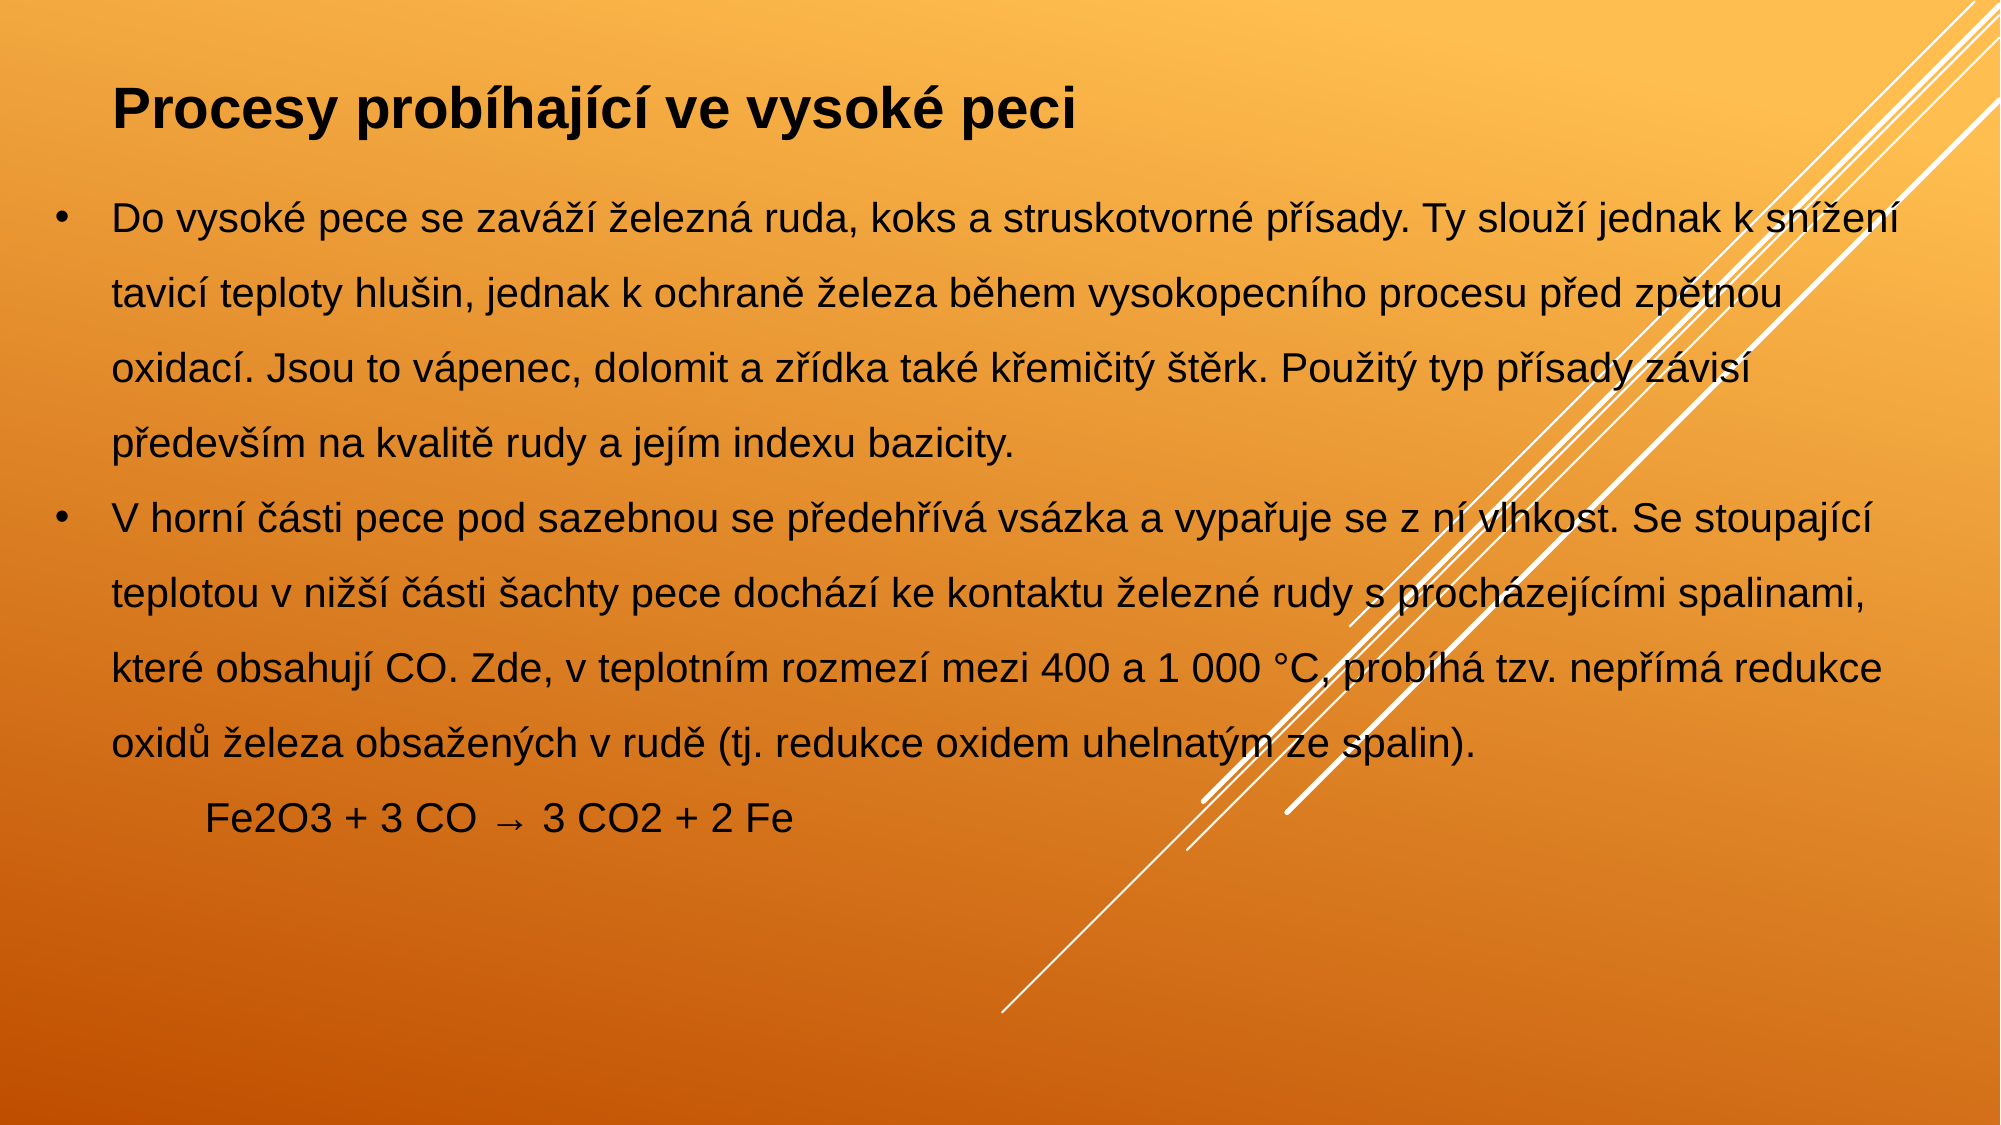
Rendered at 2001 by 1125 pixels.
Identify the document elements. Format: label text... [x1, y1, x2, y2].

text_box Procesy probíhající ve vysoké peci [97, 62, 1807, 148]
text_box Do vysoké pece se zaváží železná ruda, koks a struskotvorné přísady. Ty slouží jednak k snížení tavicí teploty hlušin, jednak k ochraně železa během vysokopecního procesu před zpětnou oxidací. Jsou to vápenec, dolomit a zřídka také křemičitý štěrk. Použitý typ přísady závisí především na kvalitě rudy a jejím indexu bazicity. V horní části pece pod sazebnou se předehřívá vsázka a vypařuje se z ní vlhkost. Se stoupající teplotou v nižší části šachty pece dochází ke kontaktu železné rudy s procházejícími spalinami, které obsahují CO. Zde, v teplotním rozmezí mezi 400 a 1 000 °C, probíhá tzv. nepřímá redukce oxidů železa obsažených v rudě (tj. redukce oxidem uhelnatým ze spalin). Fe2O3 + 3 CO → 3 CO2 + 2 Fe [40, 158, 1921, 849]
